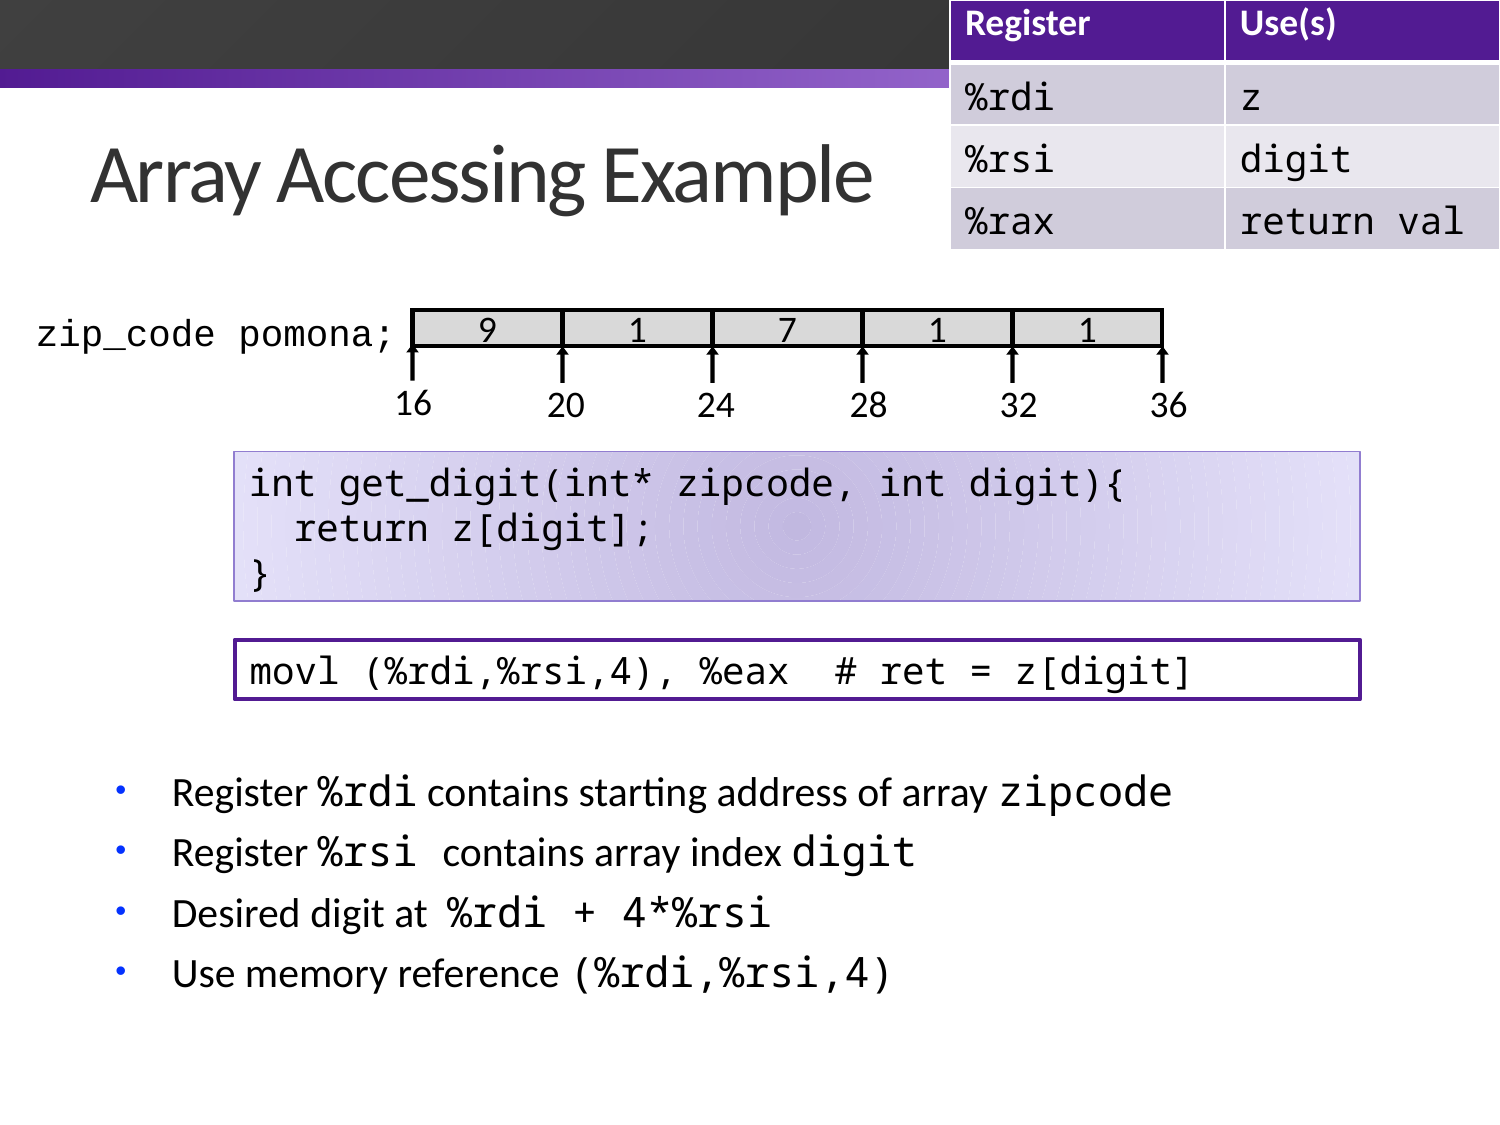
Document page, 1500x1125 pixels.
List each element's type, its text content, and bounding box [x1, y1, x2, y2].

table_cell %rsi [951, 126, 1224, 187]
text_box movl (%rdi,%rsi,4), %eax # ret = z[digit] [233, 638, 1362, 701]
table_cell digit [1226, 126, 1499, 187]
table_cell z [1226, 65, 1499, 124]
title Array Accessing Example [75, 87, 949, 250]
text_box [358, 309, 1251, 435]
table_header Register [951, 1, 1224, 60]
table_cell %rax [951, 188, 1224, 249]
table_header Use(s) [1226, 1, 1499, 60]
text_box zip_code pomona; [12, 301, 420, 362]
text_box int get_digit(int* zipcode, int digit){ return z[digit]; } [233, 451, 1361, 602]
table_cell return val [1226, 188, 1499, 249]
list Register %rdi contains starting address of array zipcode Register %rsi contains array index digit Desired digit at %rdi + 4*%rsi Use memory reference (%rdi,%rsi,4) [75, 757, 1425, 1079]
table_cell %rdi [951, 65, 1224, 124]
